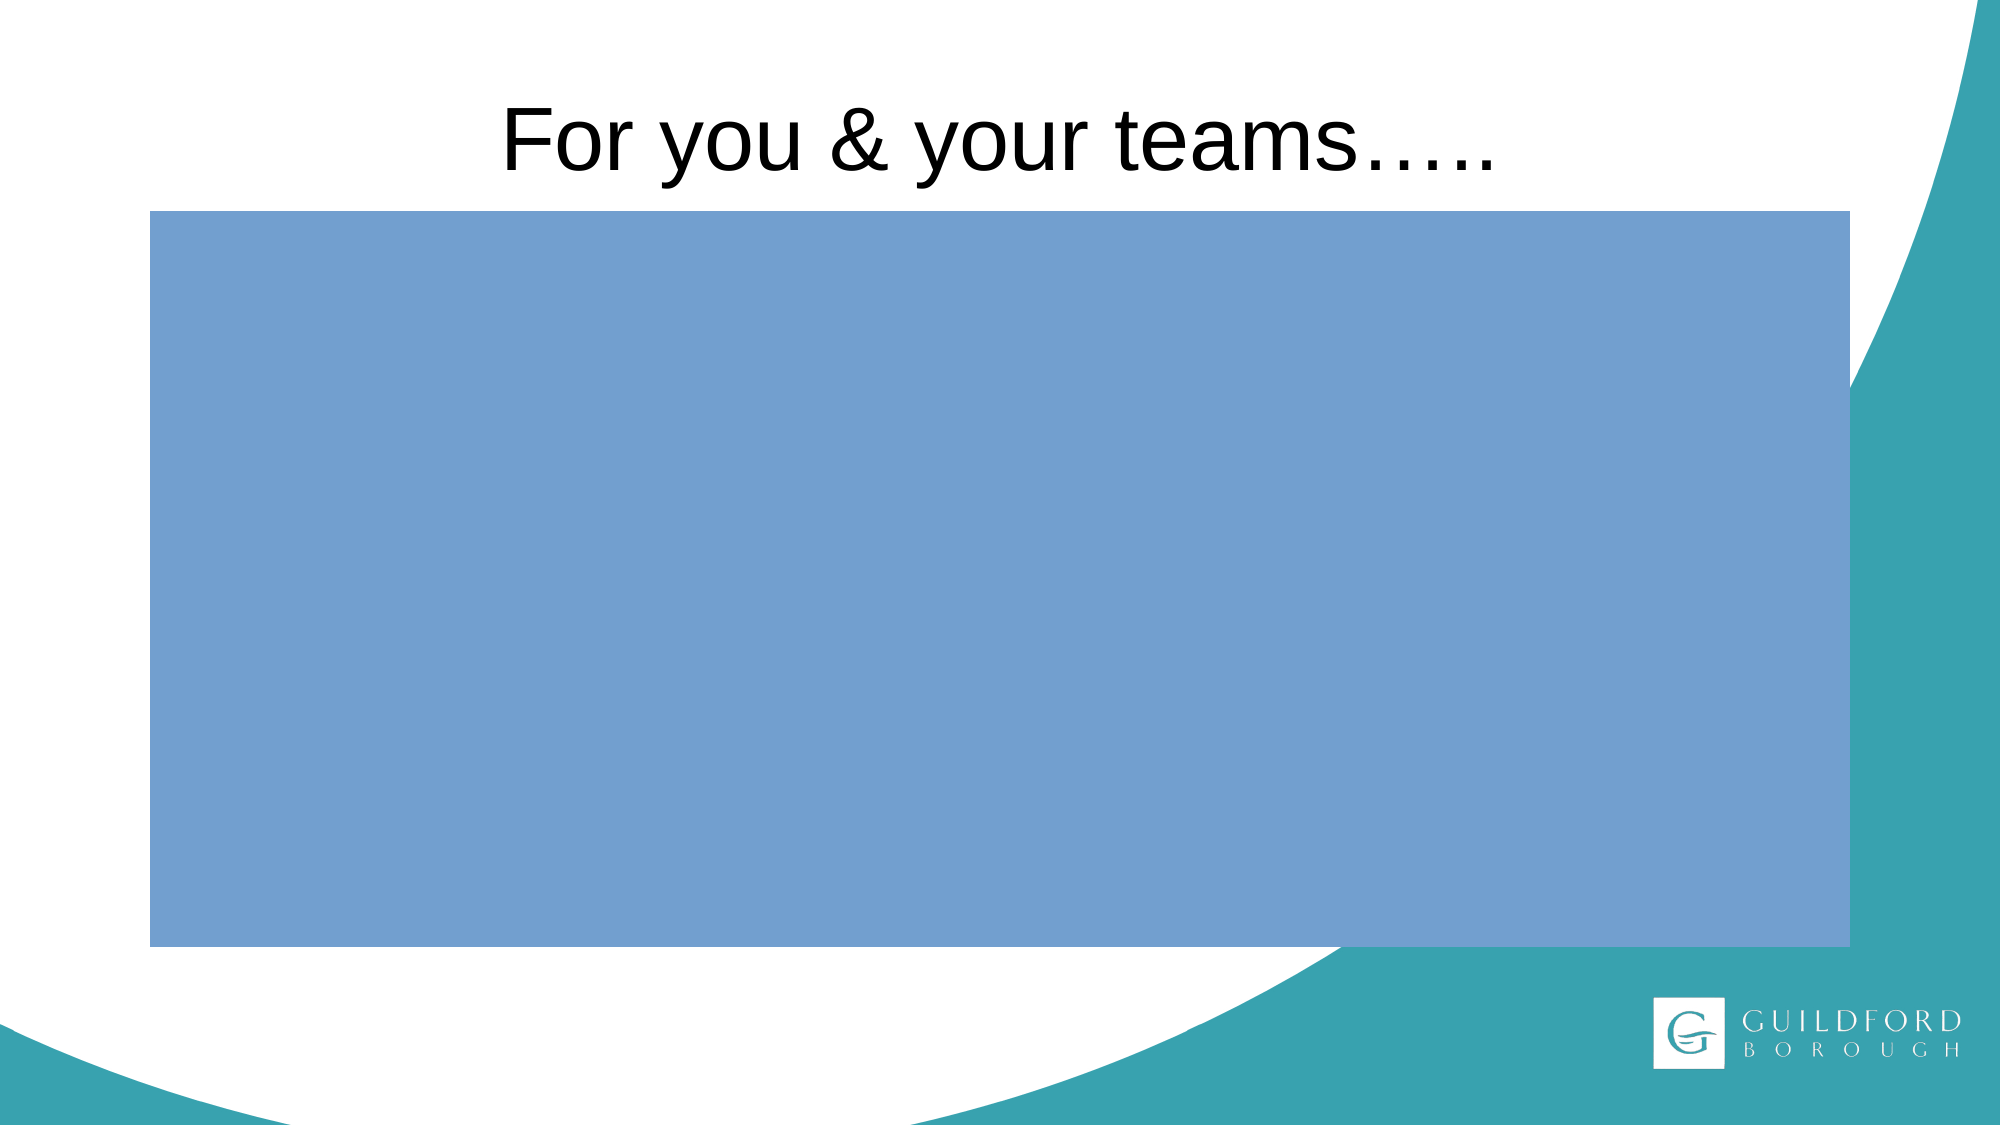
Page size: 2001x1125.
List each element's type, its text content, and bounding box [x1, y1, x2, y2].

title For you & your teams….. [149, 40, 1851, 229]
picture [0, 0, 2000, 1125]
